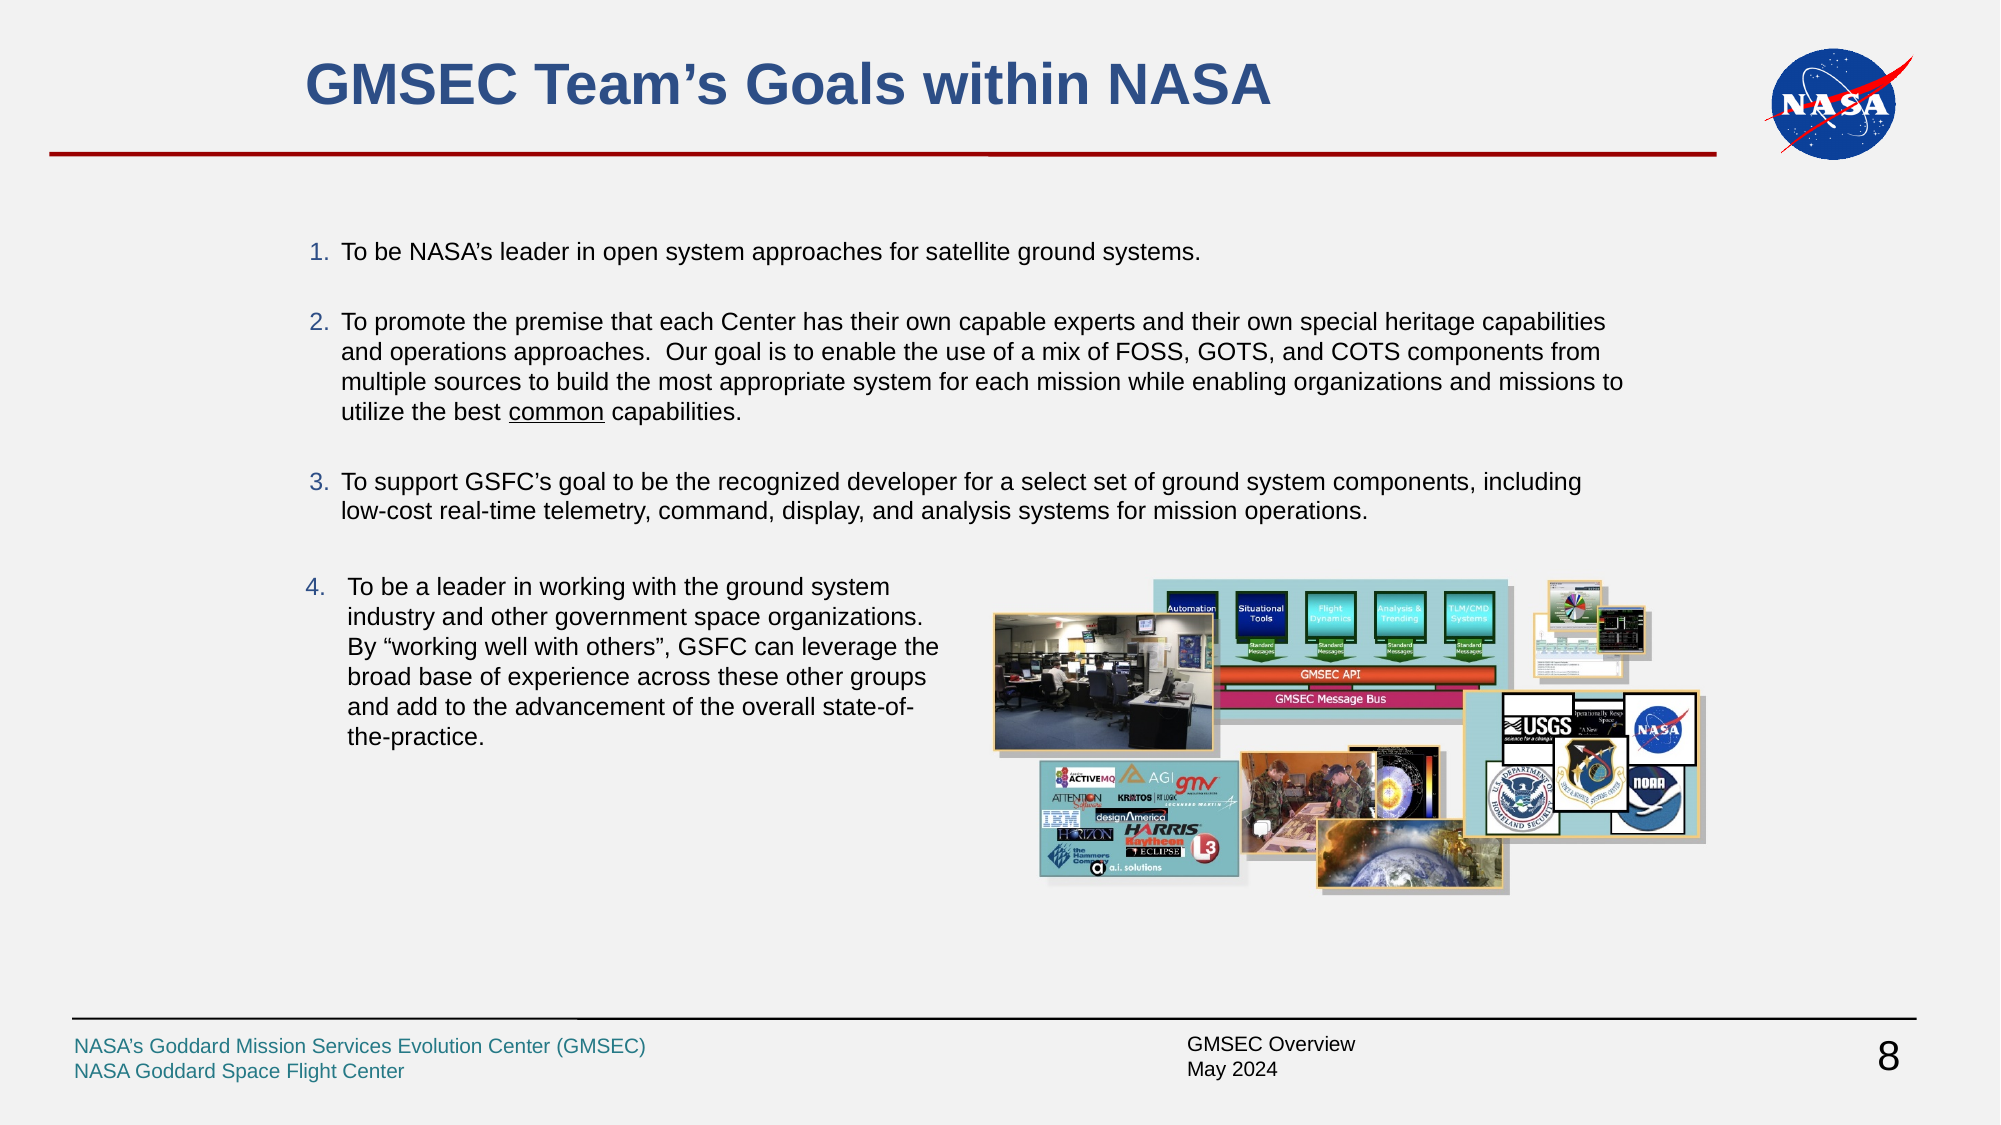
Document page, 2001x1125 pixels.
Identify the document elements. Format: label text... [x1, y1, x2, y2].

text_box To be NASA’s leader in open system approaches for satellite ground systems. To promote the premise that each Center has their own capable experts and their own special heritage capabilities and operations approaches. Our goal is to enable the use of a mix of FOSS, GOTS, and COTS components from multiple sources to build the most appropriate system for each mission while enabling organizations and missions to utilize the best common capabilities. To support GSFC’s goal to be the recognized developer for a select set of ground system components, including low-cost real-time telemetry, command, display, and analysis systems for mission operations. [298, 229, 1645, 582]
picture [1758, 45, 1920, 163]
picture [981, 568, 1714, 902]
list To be a leader in working with the ground system industry and other government space organizations. By “working well with others”, GSFC can leverage the broad base of experience across these other groups and add to the advancement of the overall state-of-the-practice. [290, 528, 972, 768]
slide_number 8 [1783, 1012, 1916, 1087]
title GMSEC Team’s Goals within NASA [289, 51, 1536, 123]
